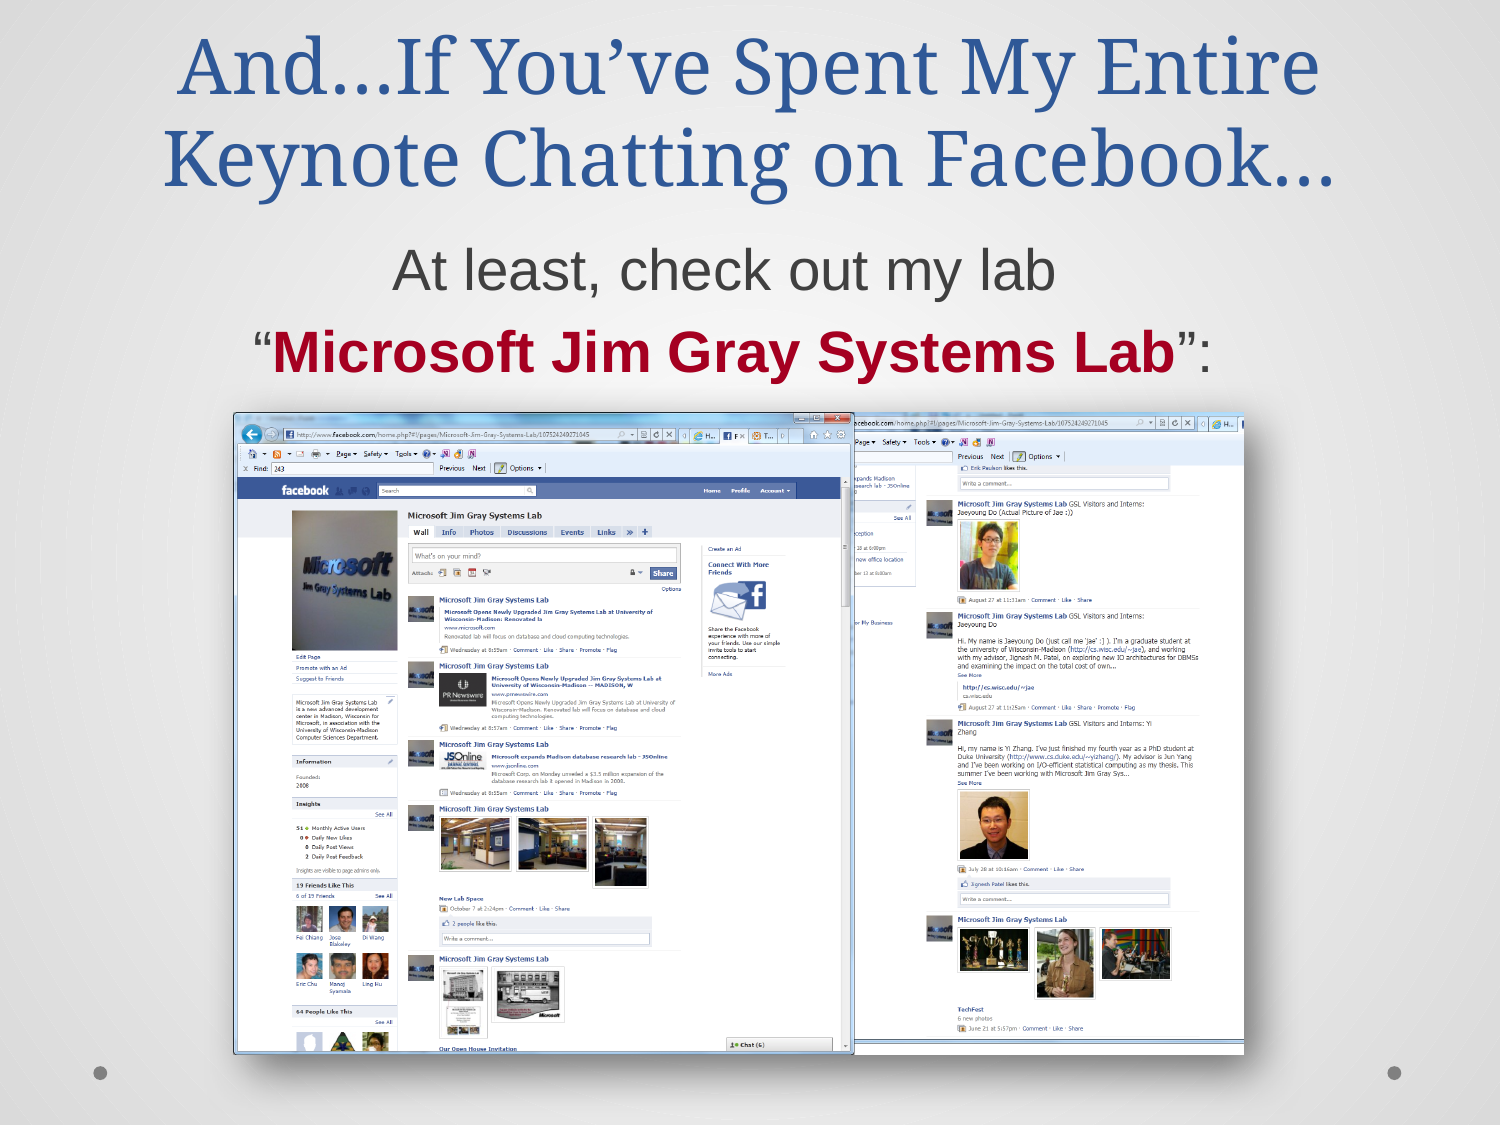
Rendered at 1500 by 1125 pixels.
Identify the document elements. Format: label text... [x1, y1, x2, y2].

title And…If You’ve Spent My Entire Keynote Chatting on Facebook… [8, 59, 1493, 210]
picture [233, 412, 1244, 1056]
list At least, check out my lab “Microsoft Jim Gray Systems Lab”: [42, 224, 1424, 315]
